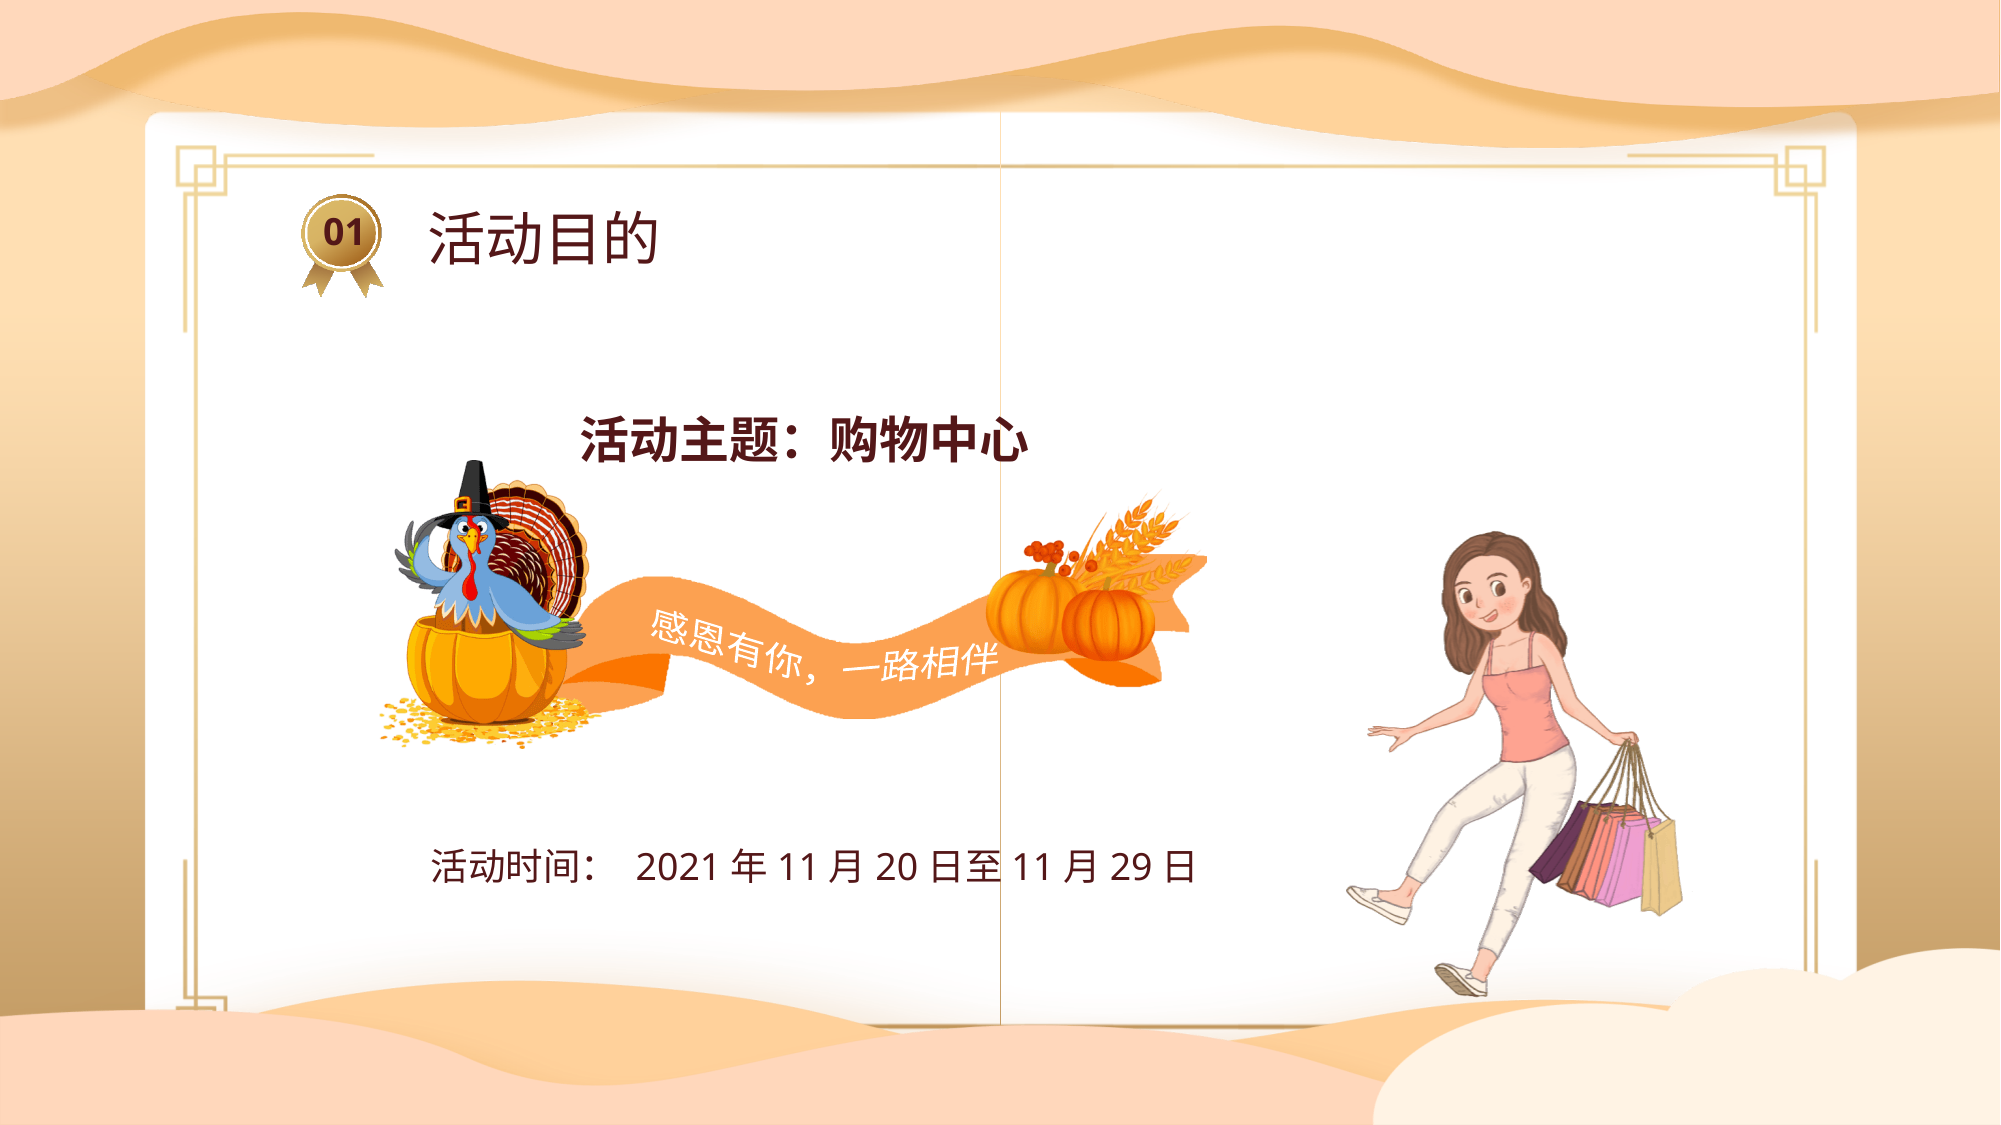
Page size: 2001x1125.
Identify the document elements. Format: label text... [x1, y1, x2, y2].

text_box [377, 460, 1207, 749]
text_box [301, 194, 384, 298]
text_box 活动主题：购物中心 [292, 341, 1317, 477]
text_box 活动目的 [413, 194, 676, 280]
picture [0, 0, 2001, 1125]
text_box 活动时间： 2021年11月20日至11月29日 [342, 813, 1250, 896]
